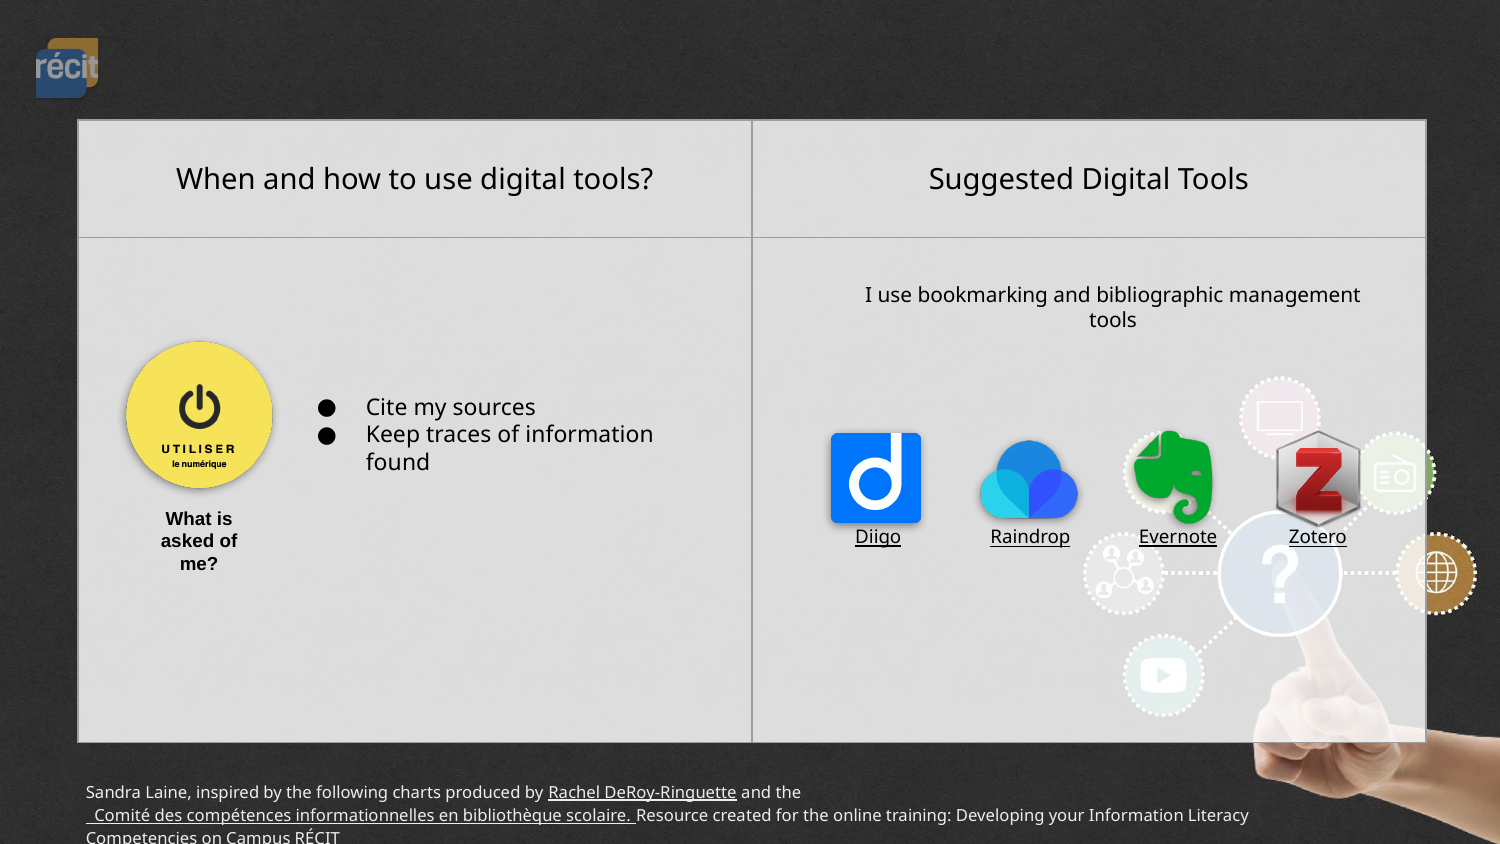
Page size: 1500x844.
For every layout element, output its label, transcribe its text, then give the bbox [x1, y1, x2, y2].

text_box Evernote [1111, 512, 1245, 564]
text_box Raindrop [964, 512, 1097, 564]
table_header When and how to use digital tools? [79, 121, 751, 237]
table_cell [753, 238, 1425, 742]
table_header Suggested Digital Tools [753, 121, 1425, 237]
text_box Cite my sources Keep traces of information found [278, 377, 733, 490]
text_box Zotero [1251, 512, 1385, 564]
text_box Sandra Laine, inspired by the following charts produced by Rachel DeRoy-Ringuette and the Comité des compétences informationnelles en bibliothèque scolaire. Resource created for the online training: Developing your Information Literacy Competencies on Campus RÉCIT [70, 766, 1286, 844]
text_box What is asked of me? [136, 507, 262, 574]
text_box Diigo [792, 512, 964, 564]
text_box I use bookmarking and bibliographic management tools [824, 266, 1402, 347]
table_cell [79, 238, 751, 742]
picture [0, 0, 1500, 844]
